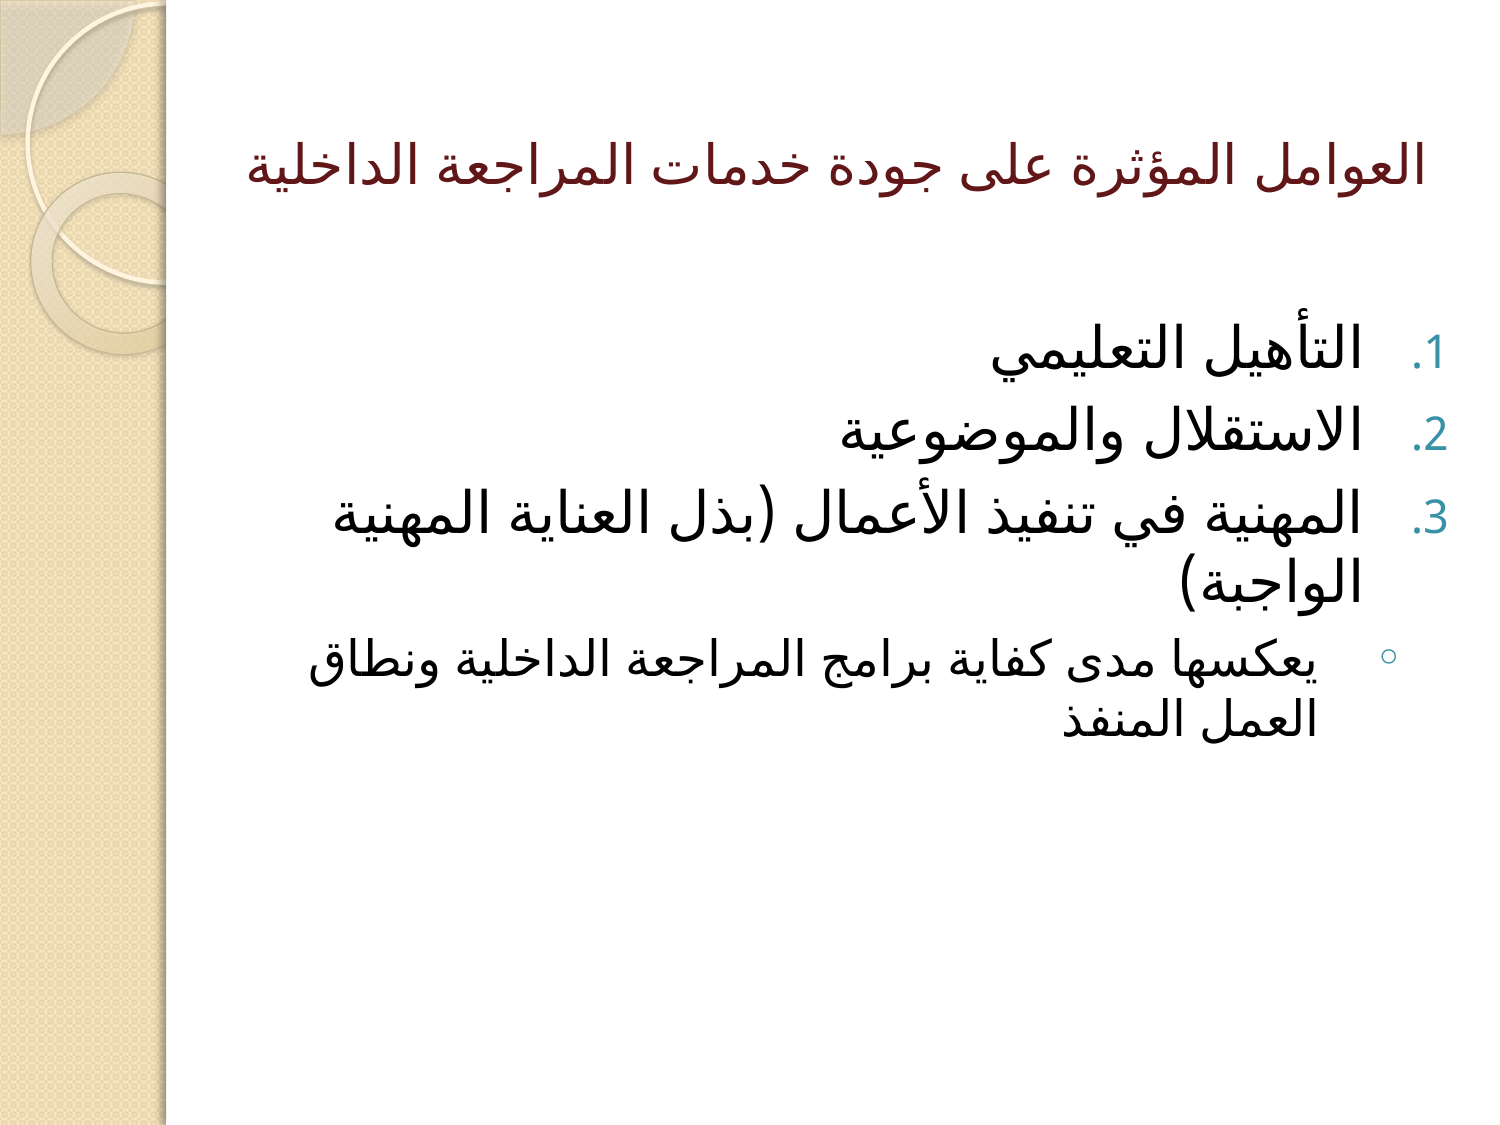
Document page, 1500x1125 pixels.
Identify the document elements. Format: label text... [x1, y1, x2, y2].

title العوامل المؤثرة على جودة خدمات المراجعة الداخلية [230, 101, 1461, 290]
list التأهيل التعليمي الاستقلال والموضوعية المهنية في تنفيذ الأعمال (بذل العناية المهنية الواجبة) يعكسها مدى كفاية برامج المراجعة الداخلية ونطاق العمل المنفذ [183, 302, 1478, 1091]
